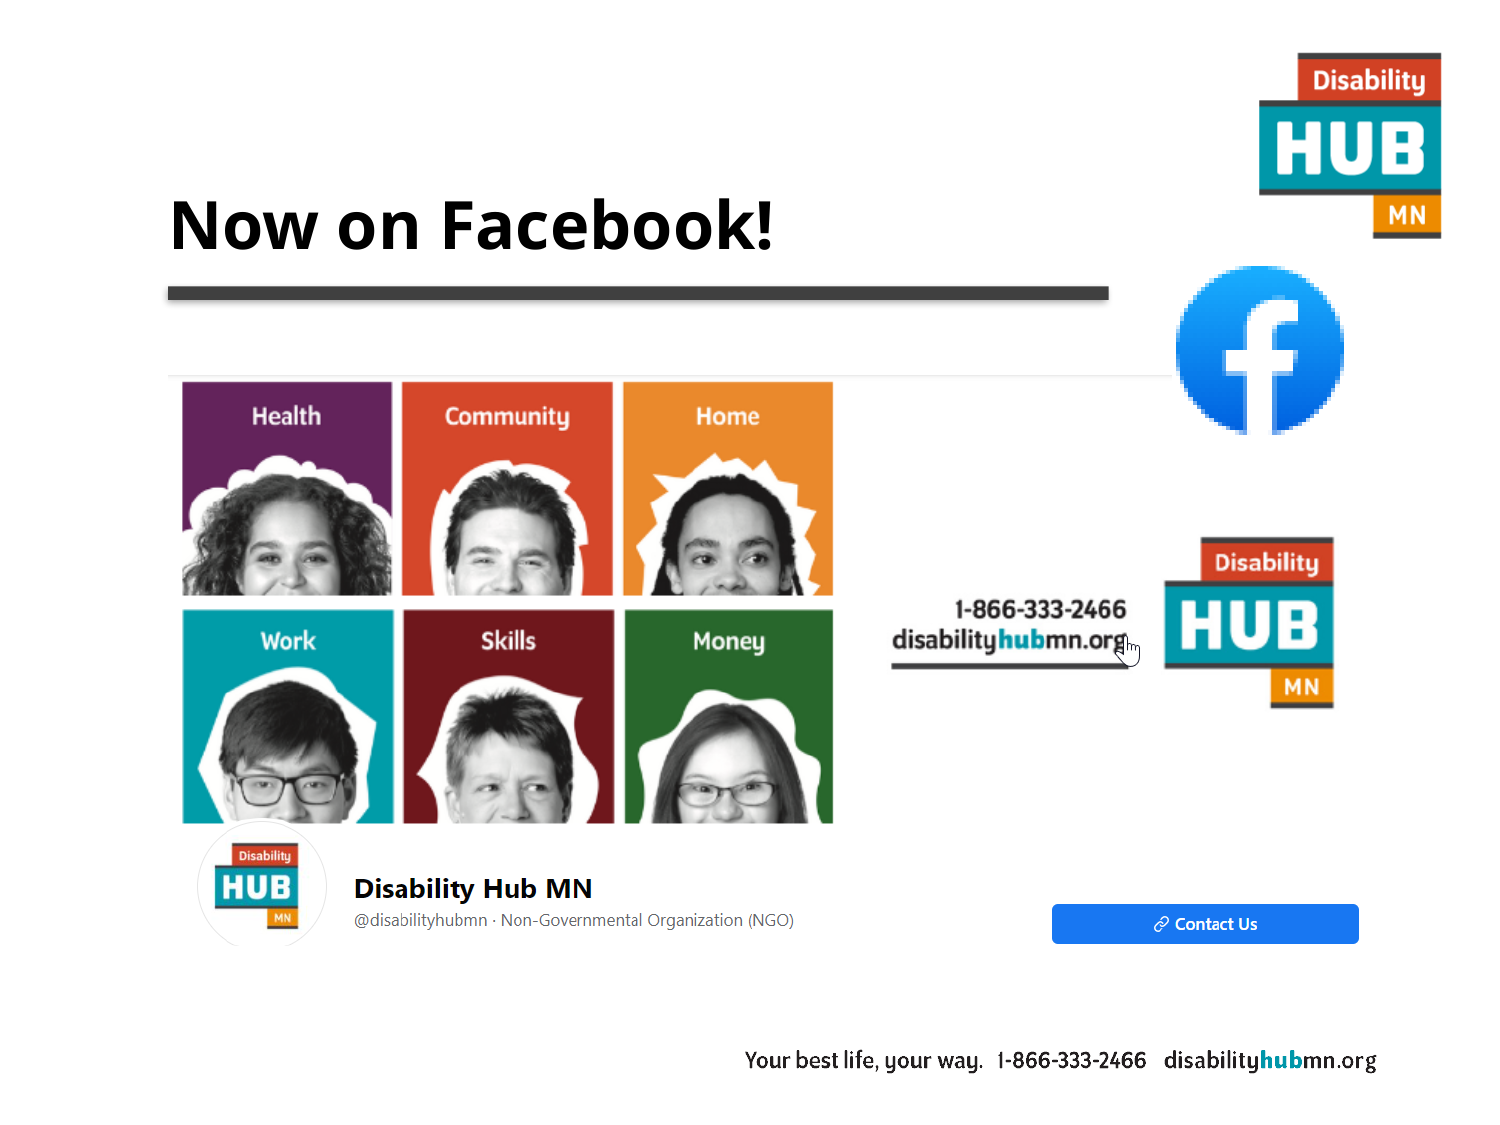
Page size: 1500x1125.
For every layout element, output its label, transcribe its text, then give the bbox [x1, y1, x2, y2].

picture [744, 1047, 1377, 1074]
title Now on Facebook! [168, 63, 1109, 263]
picture [1171, 0, 1477, 452]
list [167, 375, 1361, 946]
